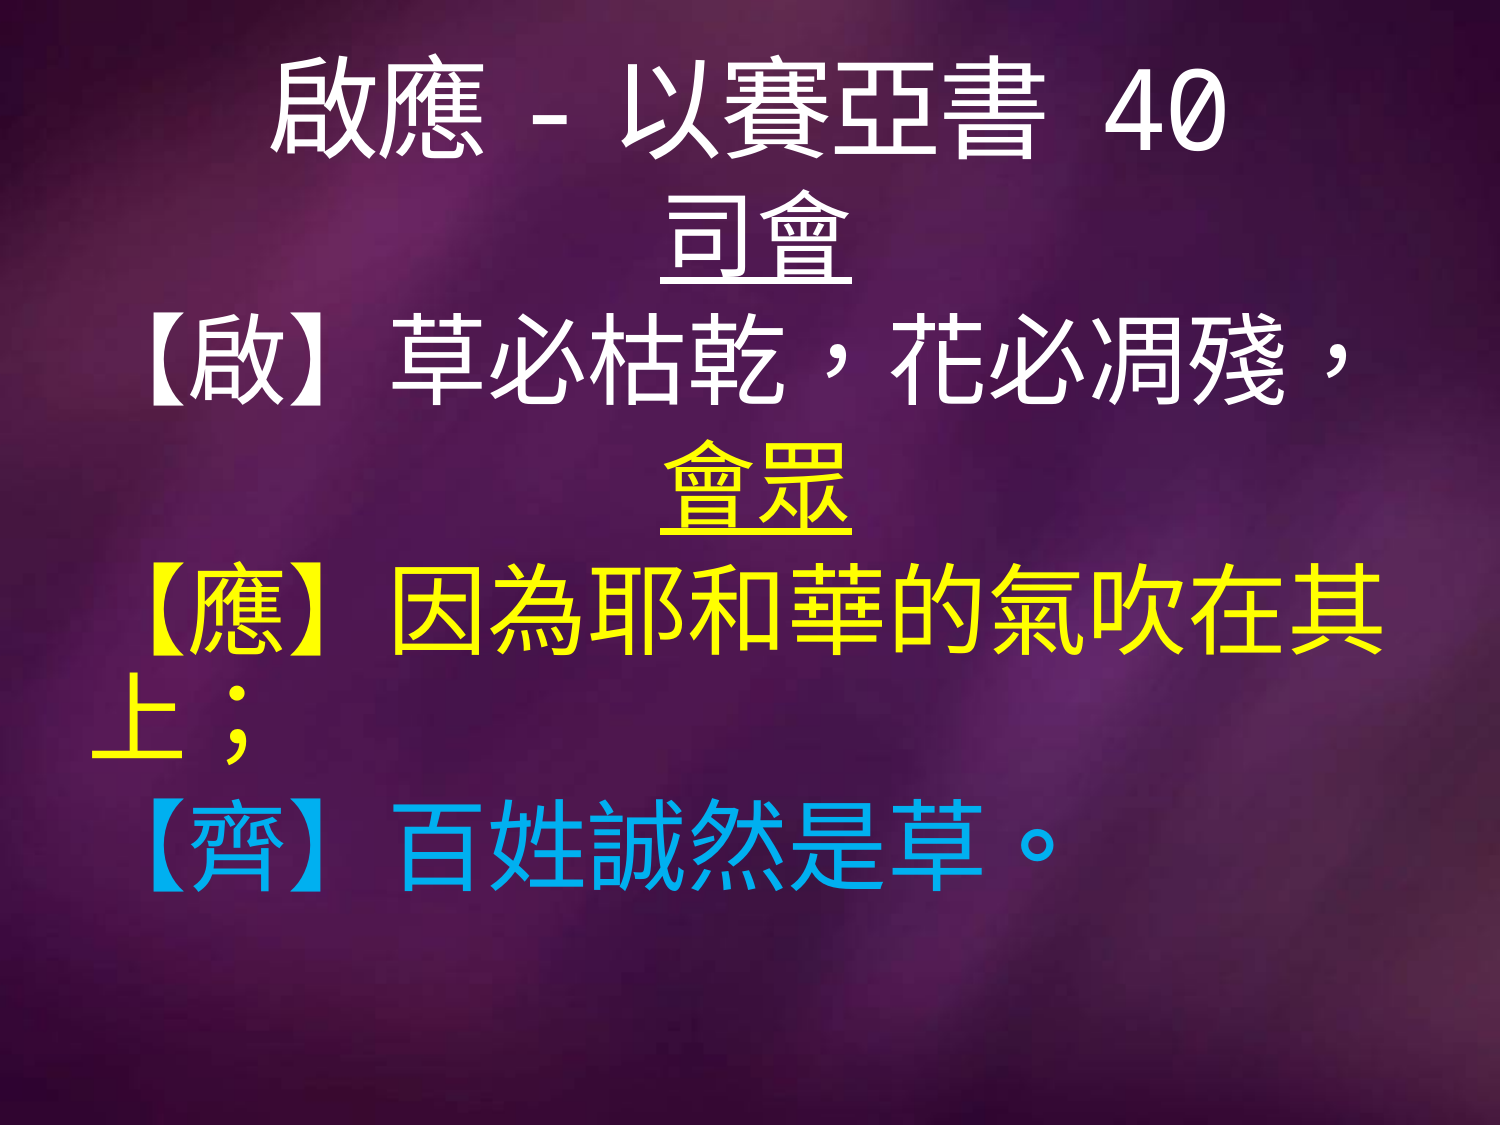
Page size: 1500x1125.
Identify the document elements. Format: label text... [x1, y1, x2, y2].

title 啟應-以賽亞書 40 [62, 37, 1438, 174]
picture [0, 0, 1500, 1125]
list 司會 【啟】草必枯乾，花必凋殘， 會眾 【應】因為耶和華的氣吹在其上； 【齊】百姓誠然是草。 [87, 187, 1425, 929]
